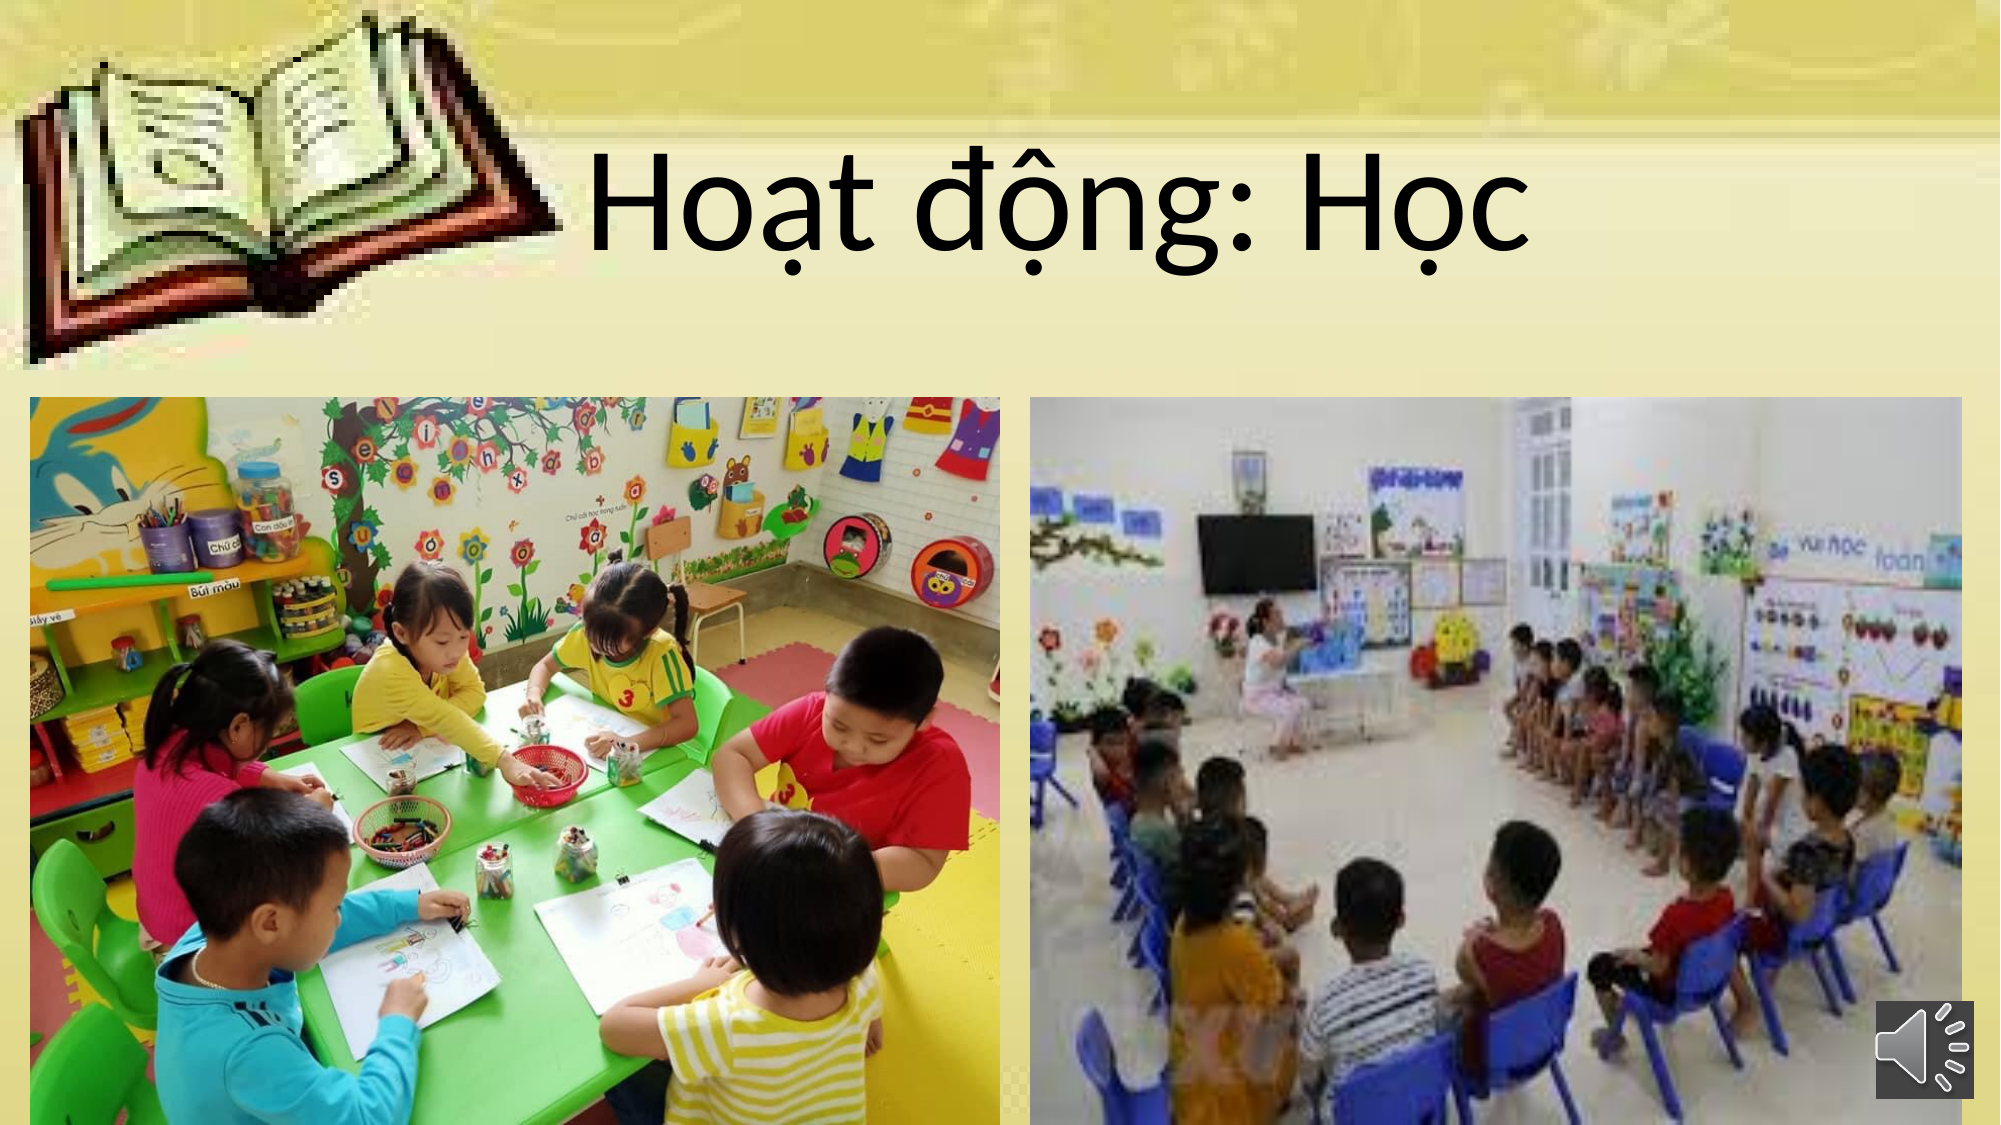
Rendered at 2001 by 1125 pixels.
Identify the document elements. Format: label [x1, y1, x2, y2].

picture [1030, 397, 1975, 1125]
list [0, 0, 2000, 1125]
picture [30, 397, 1001, 1125]
